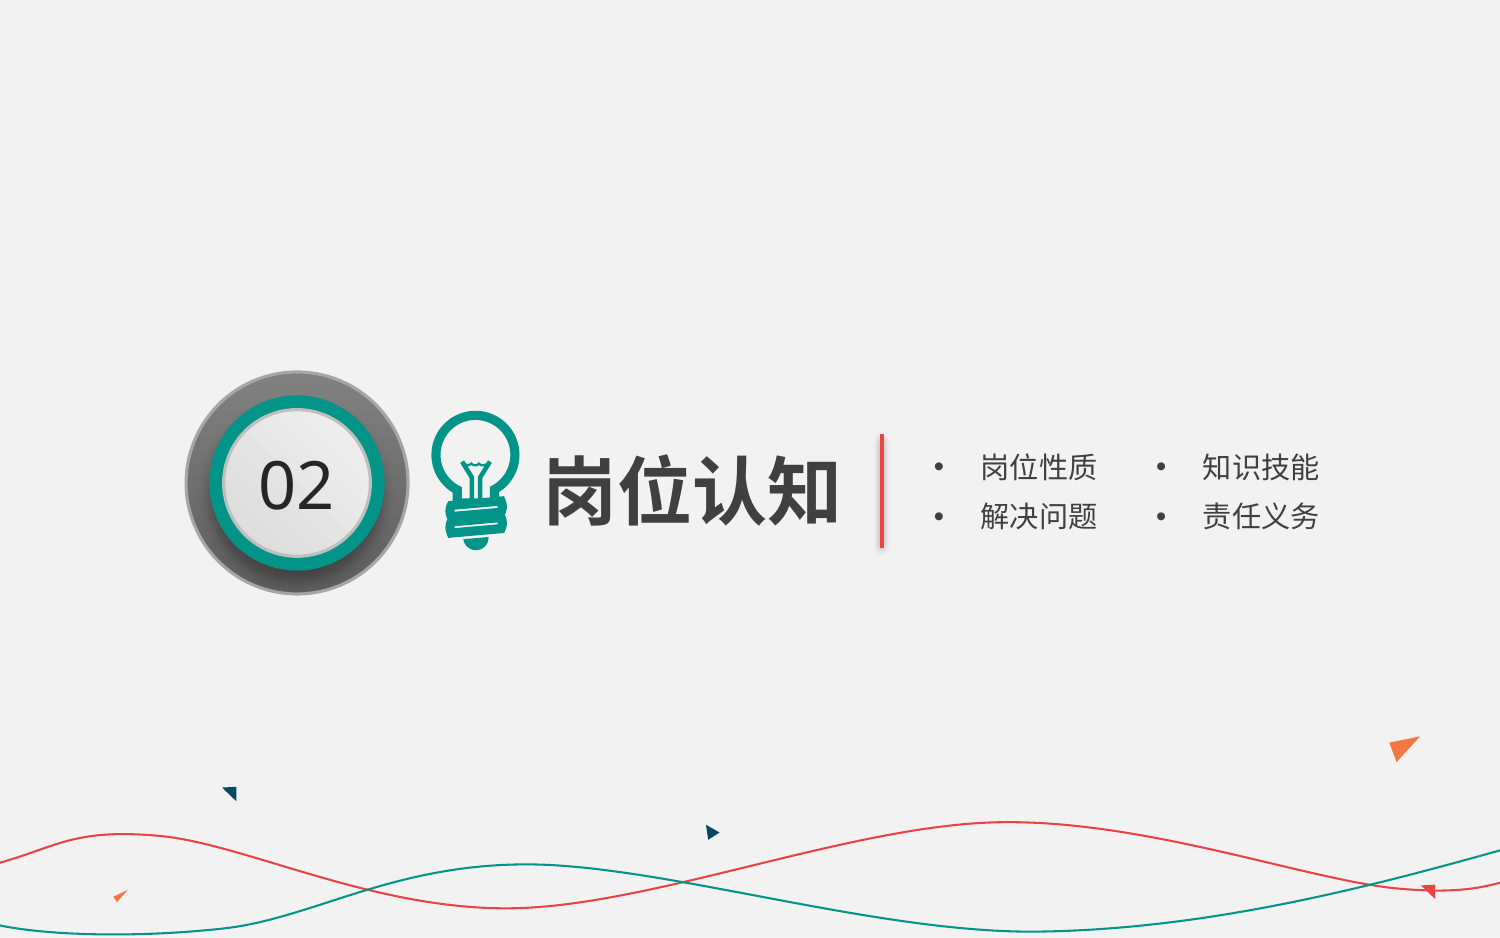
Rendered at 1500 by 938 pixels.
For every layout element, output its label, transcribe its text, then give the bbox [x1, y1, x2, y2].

text_box [578, 822, 1262, 882]
text_box [113, 889, 128, 903]
text_box [705, 824, 720, 840]
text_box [185, 371, 409, 595]
text_box [222, 786, 237, 802]
text_box [1371, 871, 1500, 891]
text_box [1389, 736, 1421, 763]
text_box [1420, 884, 1436, 900]
text_box [0, 850, 1500, 935]
text_box 岗位认知 [527, 437, 869, 543]
text_box 解决问题 [918, 491, 1126, 541]
text_box 责任义务 [1141, 491, 1348, 541]
text_box 岗位性质 [918, 441, 1126, 491]
text_box [431, 410, 520, 538]
text_box [0, 834, 475, 890]
text_box [435, 893, 634, 909]
text_box 知识技能 [1141, 441, 1348, 491]
text_box [463, 536, 489, 551]
